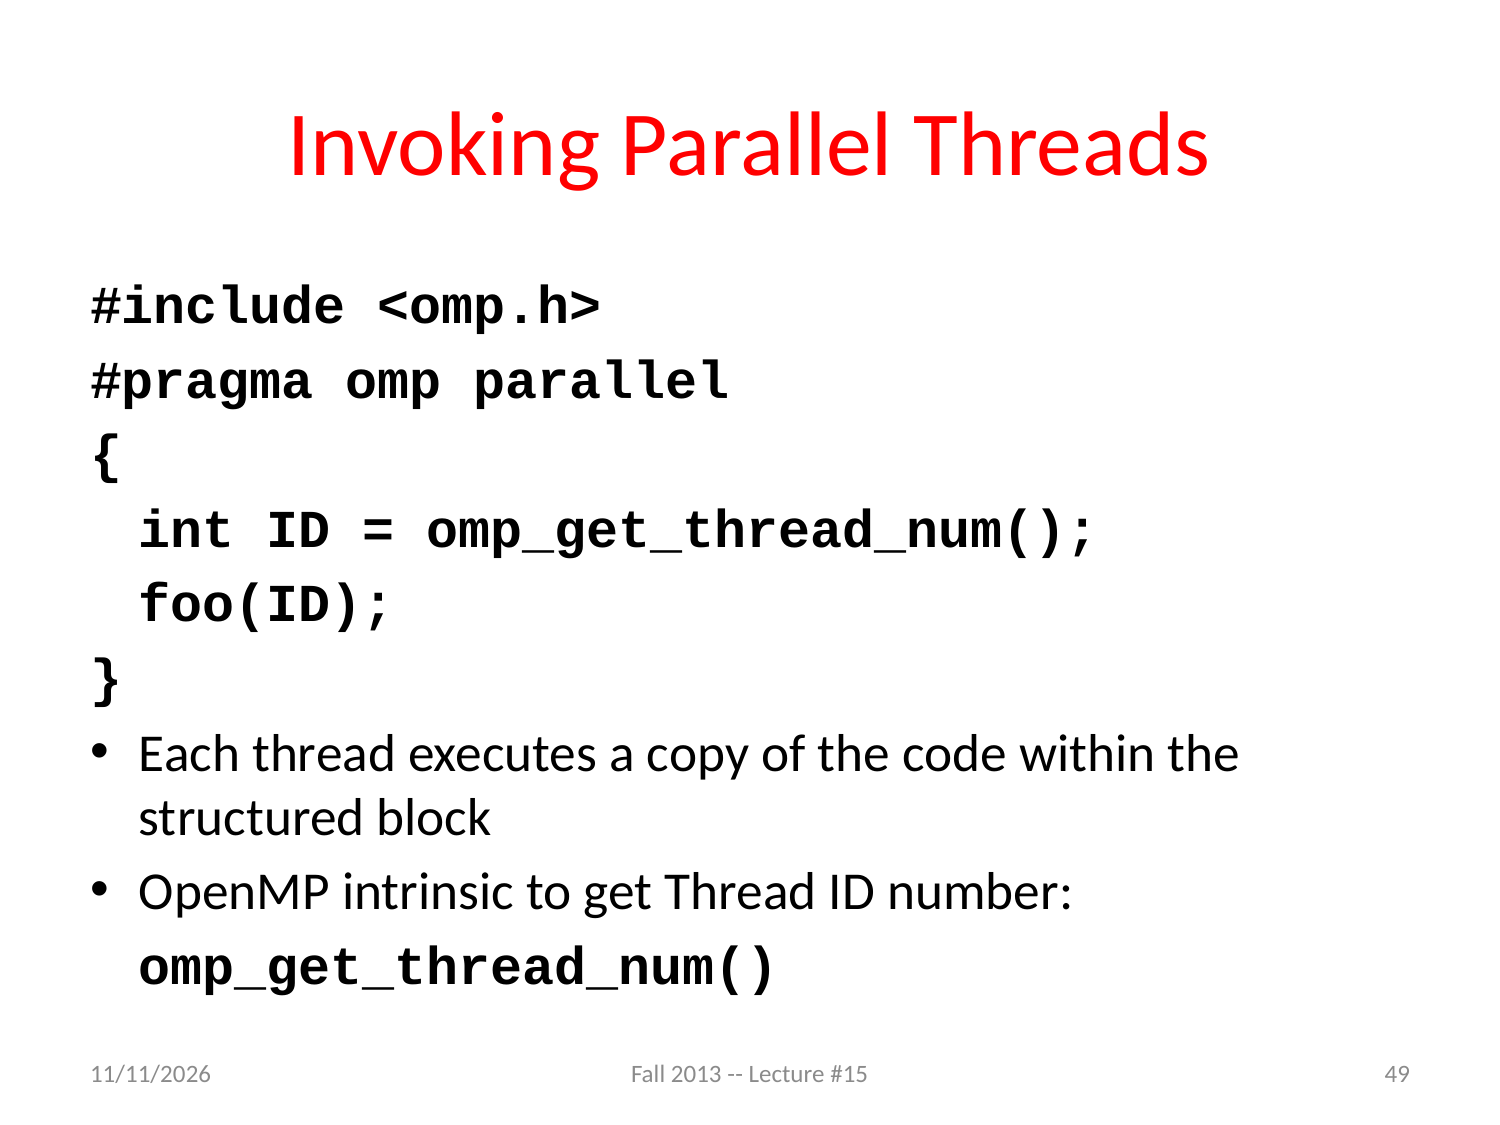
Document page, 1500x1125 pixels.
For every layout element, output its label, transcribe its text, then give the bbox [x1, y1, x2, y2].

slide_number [75, 1042, 425, 1103]
list #include <omp.h> #pragma omp parallel { int ID = omp_get_thread_num(); foo(ID); } Each thread executes a copy of the code within the structured block OpenMP intrinsic to get Thread ID number: omp_get_thread_num() [75, 262, 1425, 1005]
title Invoking Parallel Threads [75, 45, 1425, 233]
slide_number 49 [1074, 1042, 1425, 1103]
footer Fall 2013 -- Lecture #15 [512, 1042, 988, 1103]
